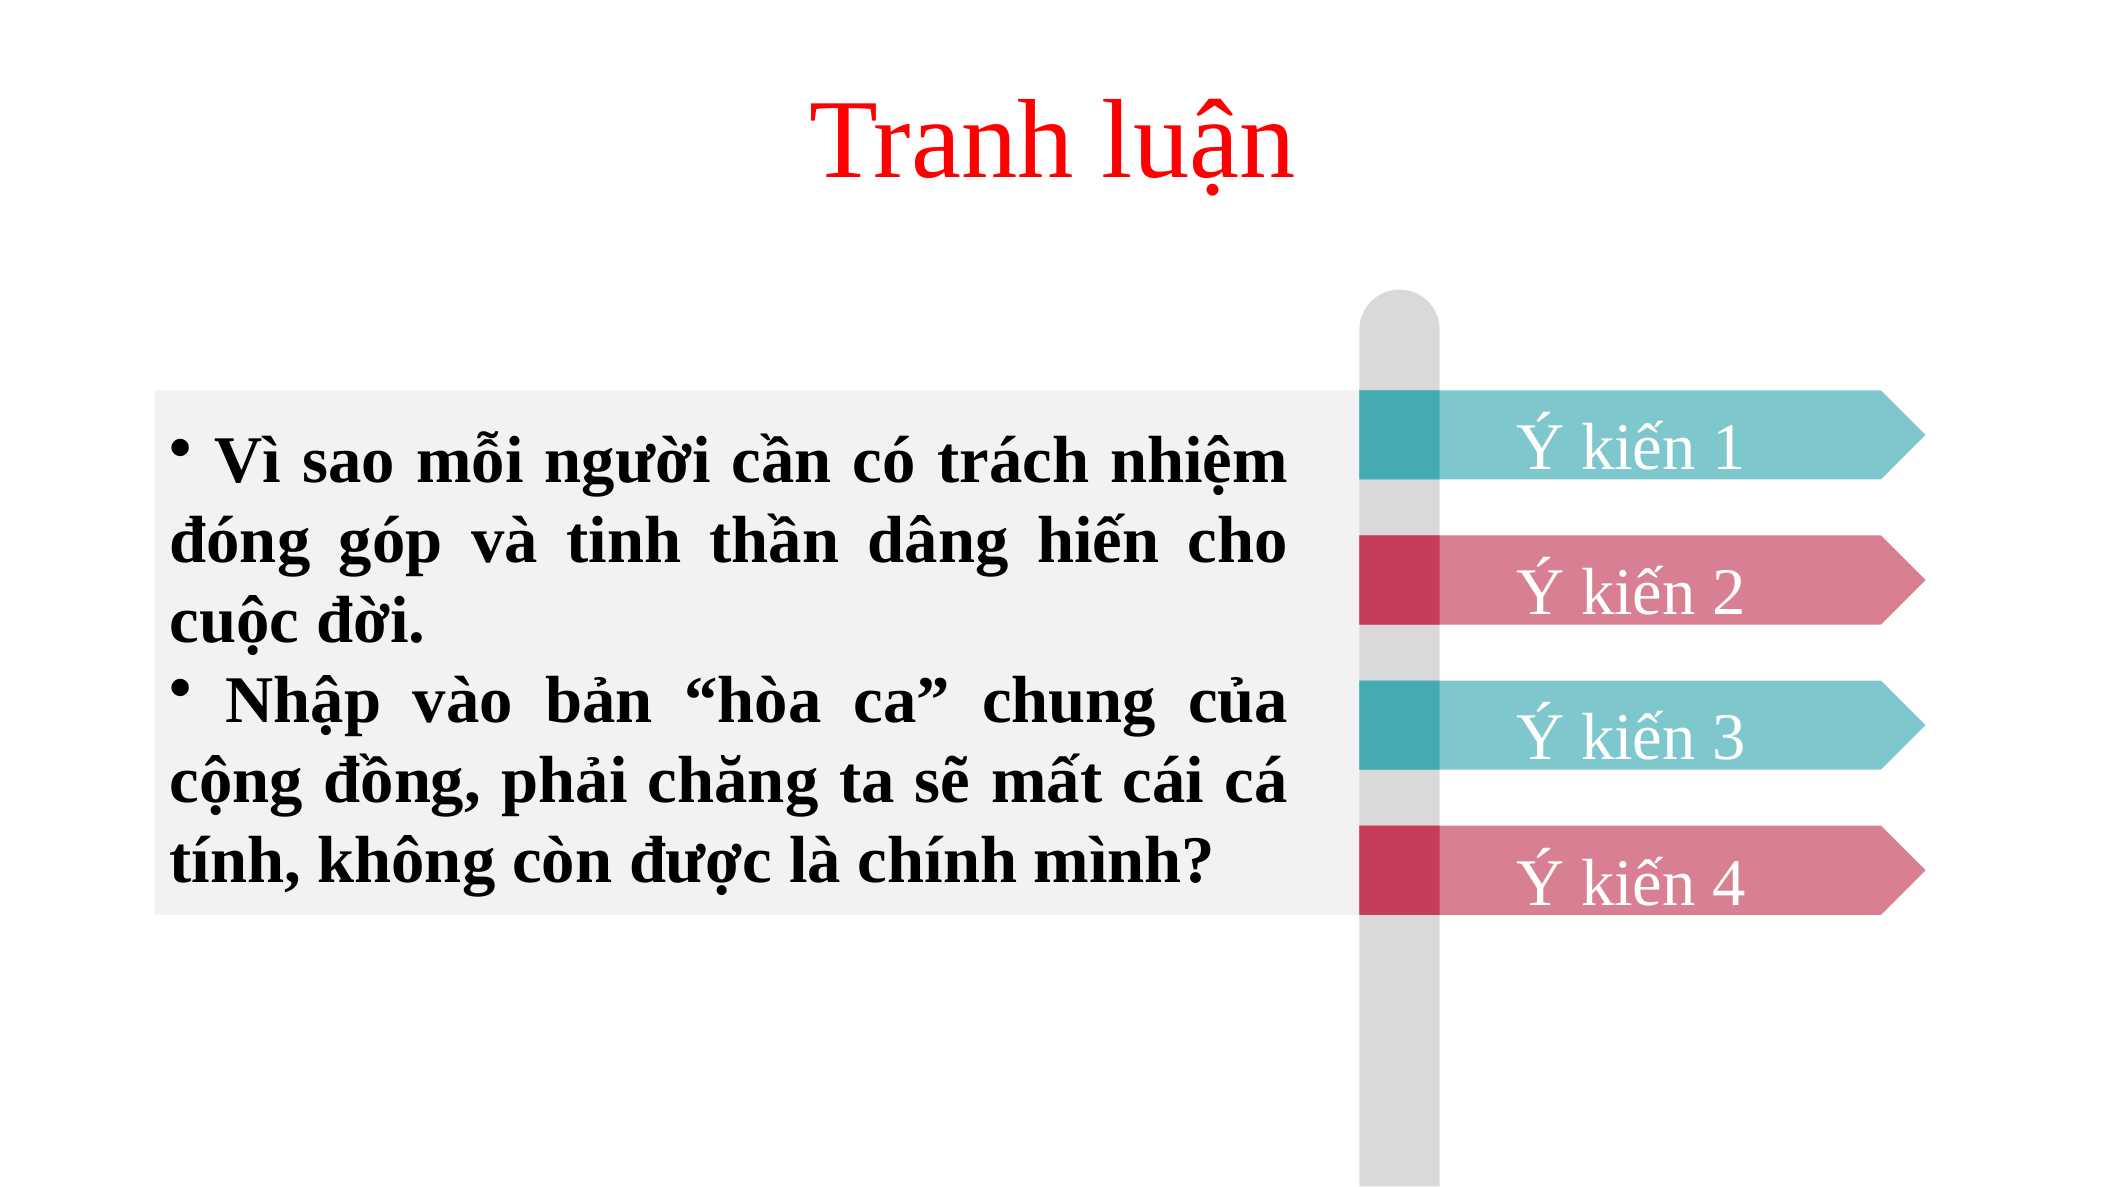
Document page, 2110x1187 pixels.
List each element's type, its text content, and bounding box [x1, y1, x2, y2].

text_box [1359, 825, 1926, 915]
text_box [1360, 770, 1441, 825]
text_box Tranh luận [794, 30, 1312, 208]
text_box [1359, 390, 1926, 480]
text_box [1359, 680, 1926, 770]
text_box Vì sao mỗi người cần có trách nhiệm đóng góp và tinh thần dâng hiến cho cuộc đời. Nhập vào bản “hòa ca” chung của cộng đồng, phải chăng ta sẽ mất cái cá tính, không còn được là chính mình? [154, 408, 1305, 903]
text_box [154, 389, 1360, 916]
text_box [1358, 288, 1441, 390]
text_box [1360, 625, 1441, 680]
text_box [1360, 480, 1441, 535]
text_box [1359, 535, 1926, 625]
text_box [1358, 915, 1441, 1187]
